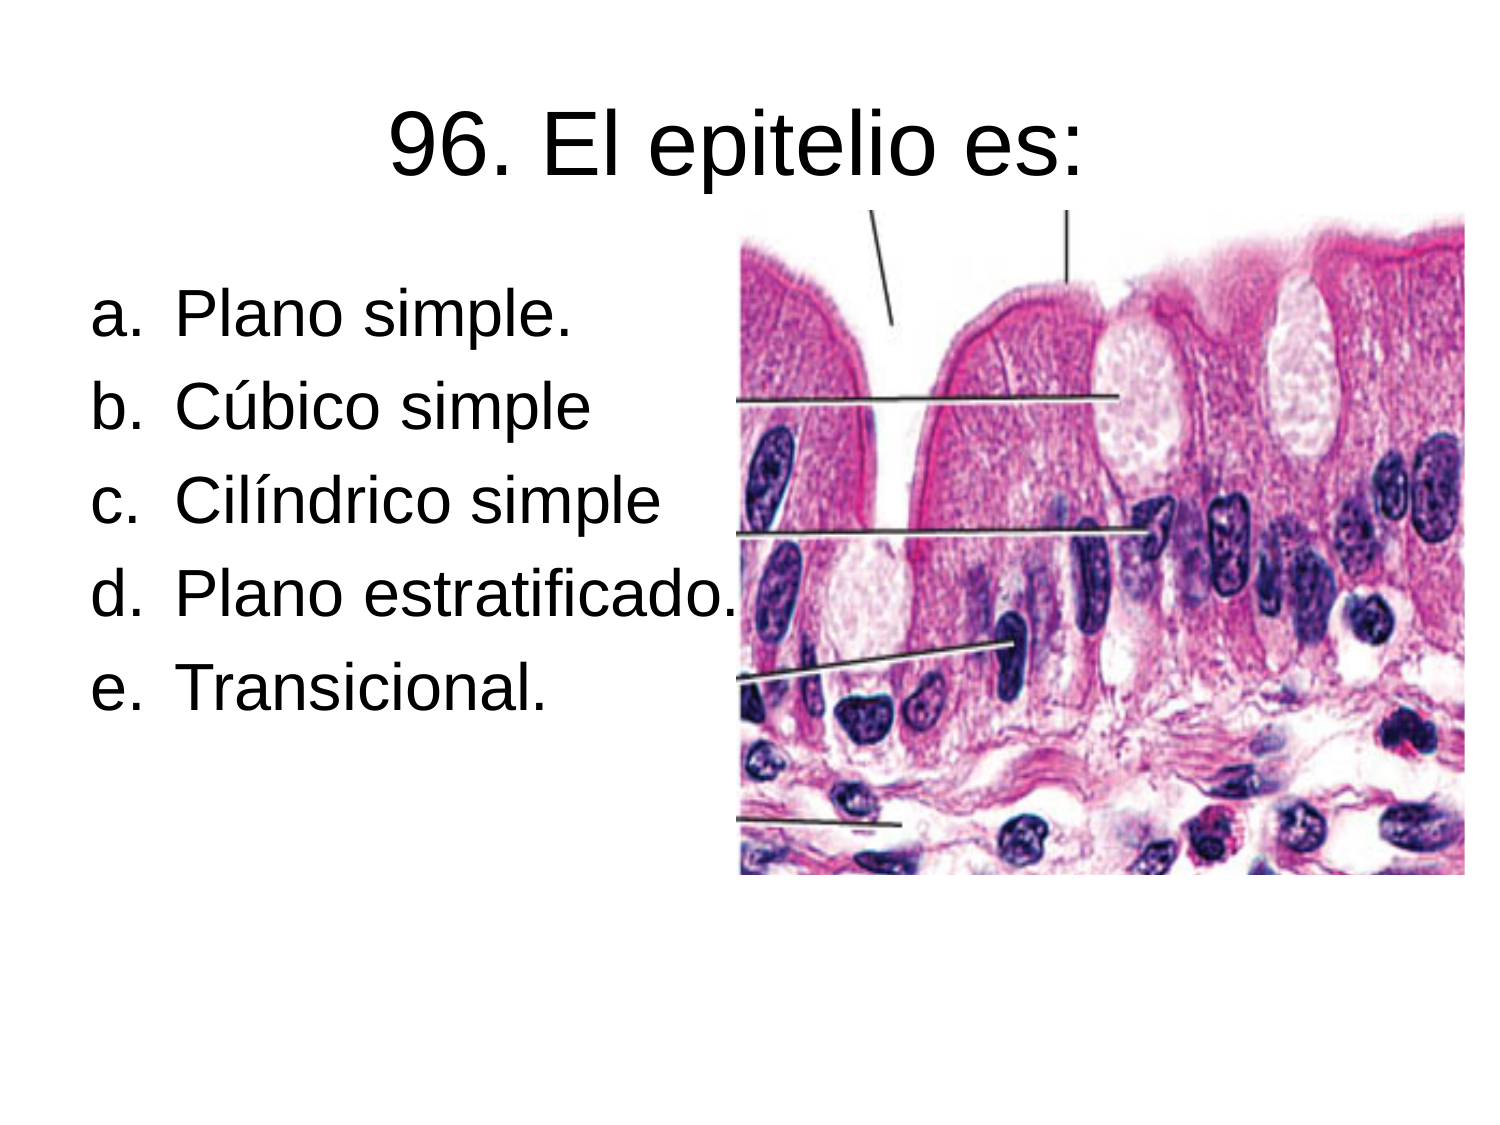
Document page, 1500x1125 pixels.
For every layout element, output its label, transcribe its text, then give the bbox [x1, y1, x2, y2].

picture [735, 210, 1465, 876]
title 96. El epitelio es: [74, 44, 1426, 233]
list Plano simple. Cúbico simple Cilíndrico simple Plano estratificado. Transicional. [74, 262, 1426, 1006]
